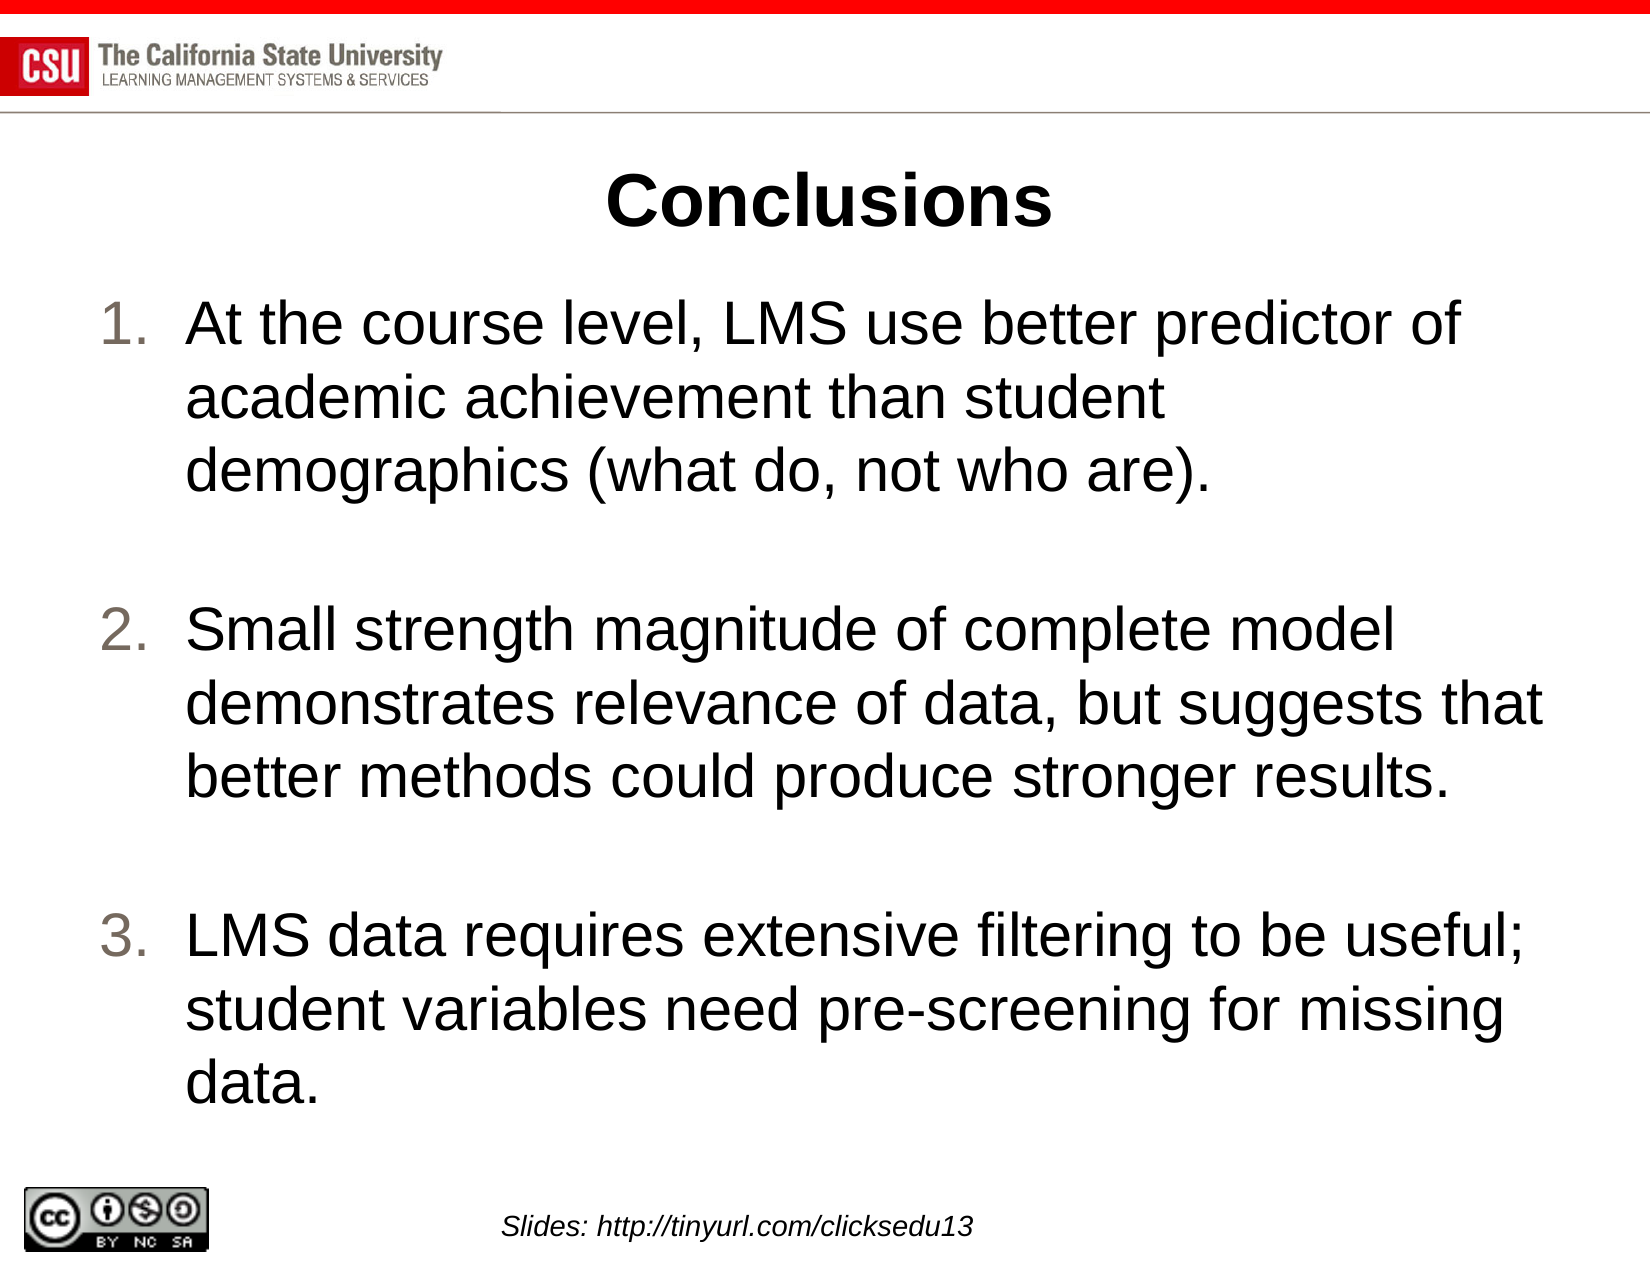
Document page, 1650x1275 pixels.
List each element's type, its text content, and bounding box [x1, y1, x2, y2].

title Conclusions [87, 129, 1573, 251]
picture [0, 37, 450, 96]
list At the course level, LMS use better predictor of academic achievement than student demographics (what do, not who are). Small strength magnitude of complete model demonstrates relevance of data, but suggests that better methods could produce stronger results. LMS data requires extensive filtering to be useful; student variables need pre-screening for missing data. [82, 274, 1568, 1148]
picture [24, 1187, 209, 1252]
